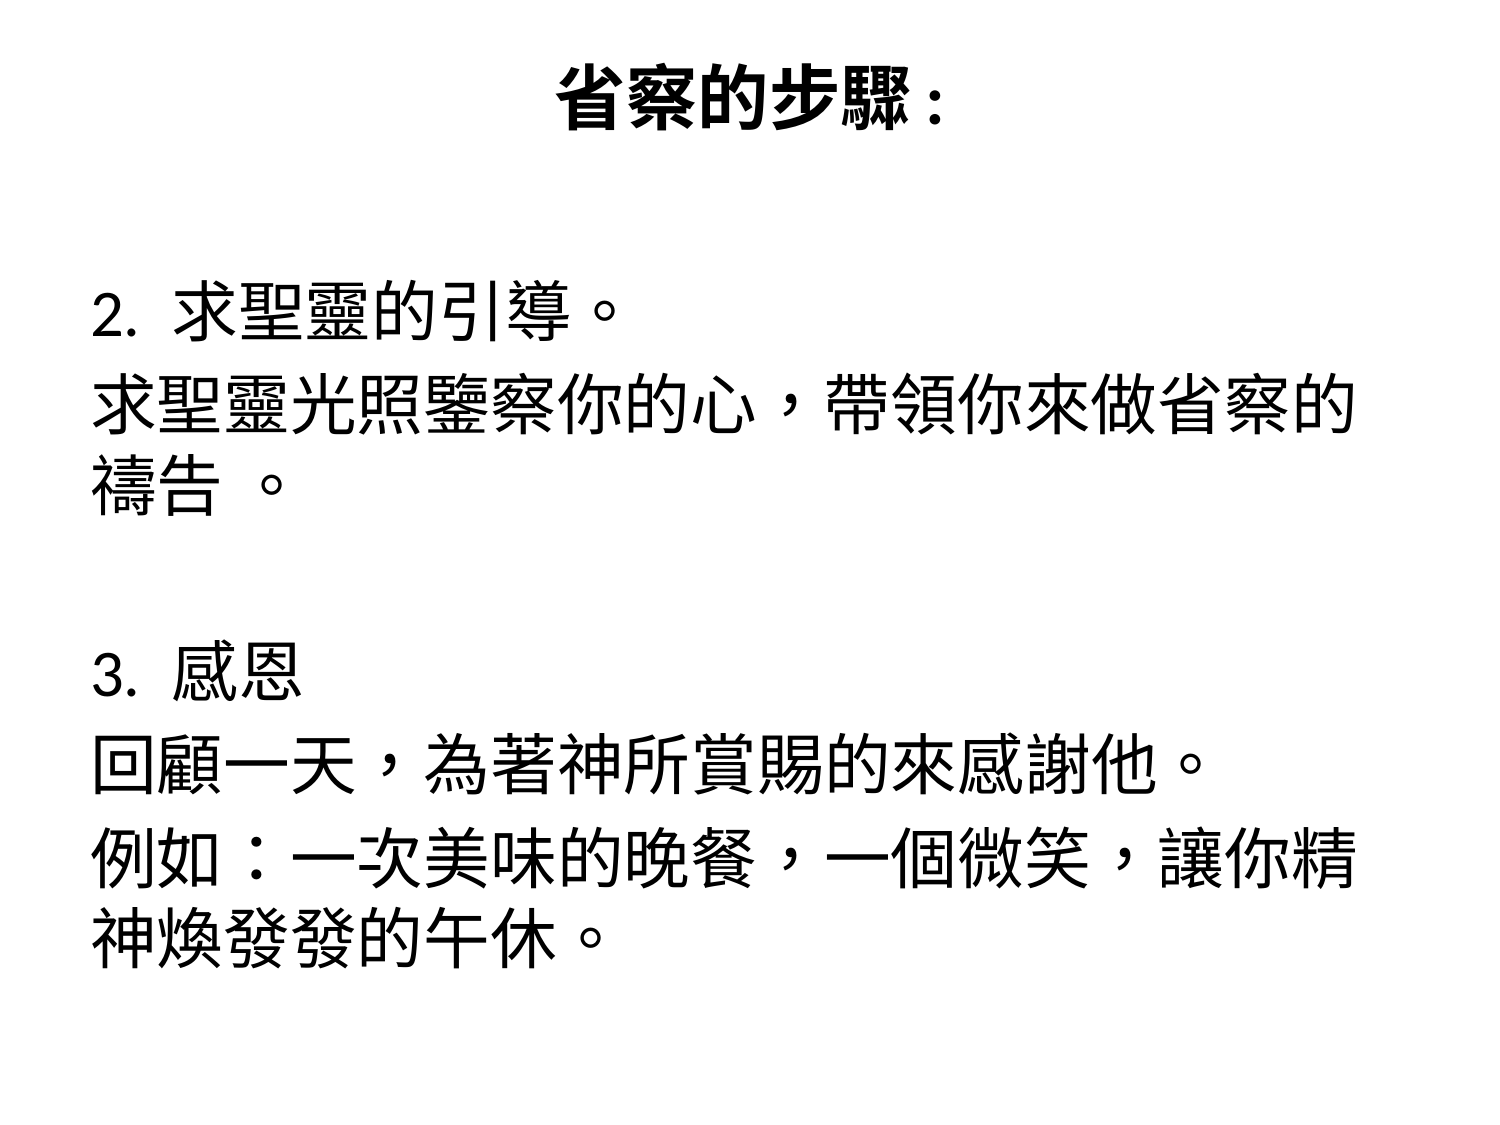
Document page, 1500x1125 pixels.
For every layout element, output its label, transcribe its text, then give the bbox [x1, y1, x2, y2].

list 2. 求聖靈的引導。 求聖靈光照鑒察你的心，帶領你來做省察的禱告 。 3. 感恩 回顧一天，為著神所賞賜的來感謝他。 例如：一次美味的晚餐，一個微笑，讓你精神煥發發的午休。 [75, 262, 1425, 1005]
title 省察的步驟: [75, 45, 1425, 233]
